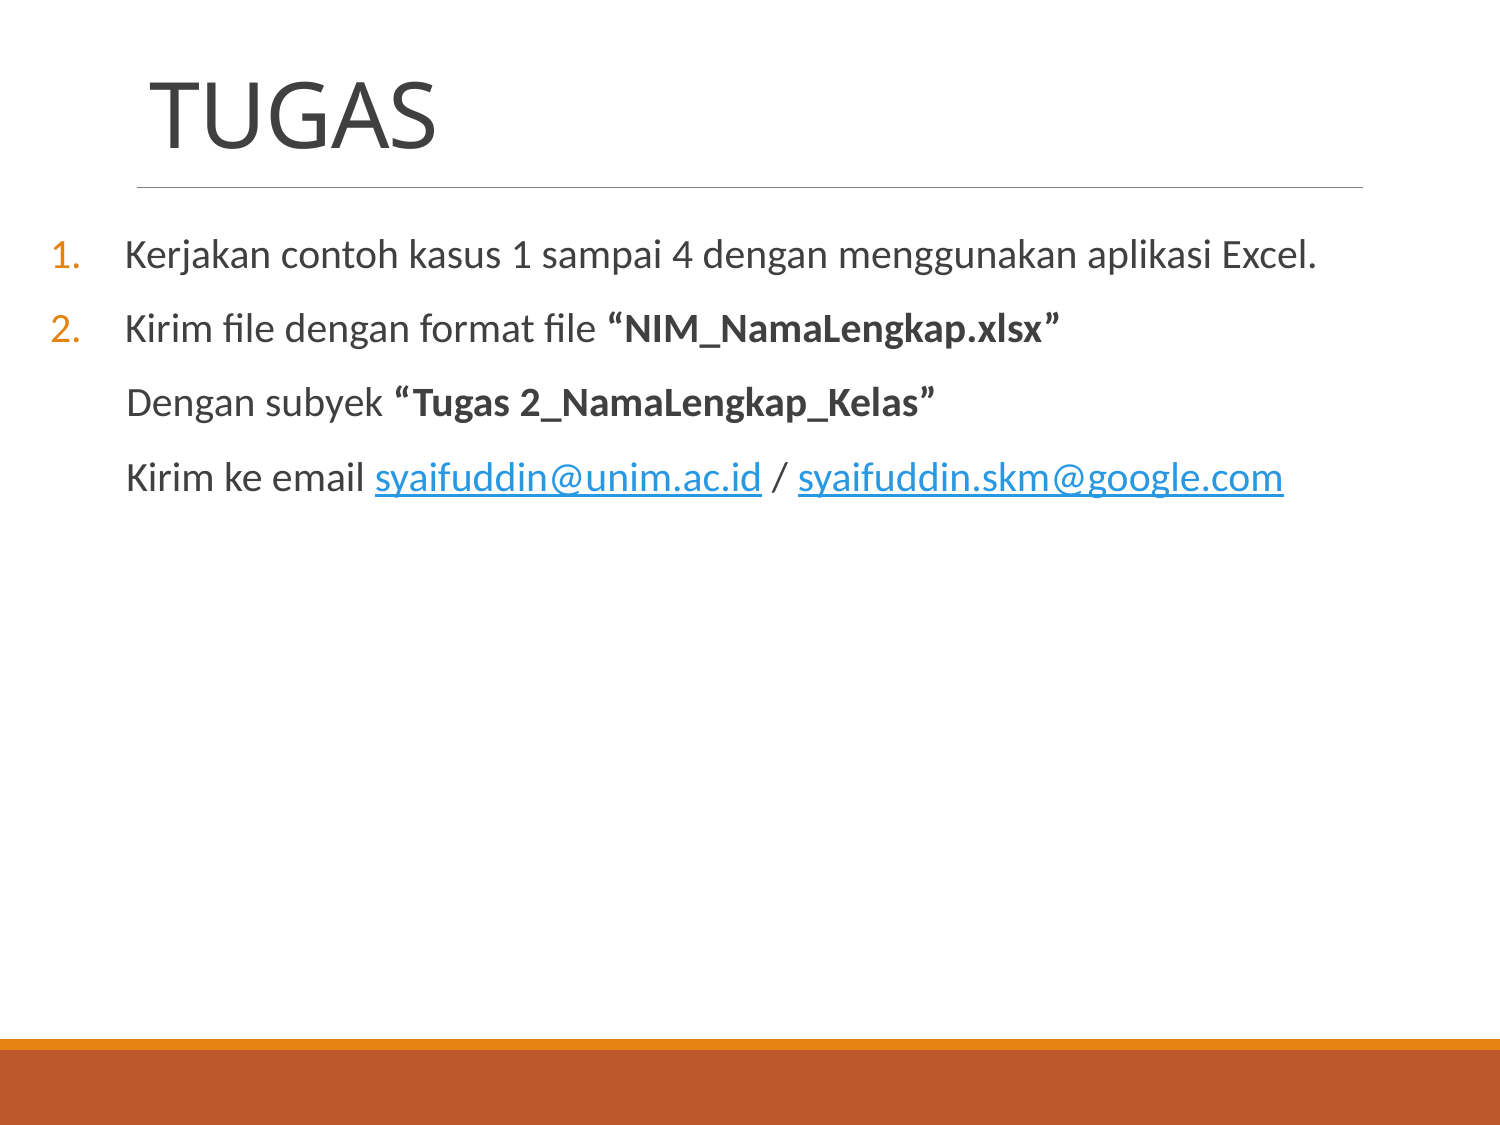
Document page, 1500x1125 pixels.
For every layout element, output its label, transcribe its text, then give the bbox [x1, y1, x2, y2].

title TUGAS [134, 47, 1373, 175]
list Kerjakan contoh kasus 1 sampai 4 dengan menggunakan aplikasi Excel. Kirim file dengan format file “NIM_NamaLengkap.xlsx” Dengan subyek “Tugas 2_NamaLengkap_Kelas” Kirim ke email syaifuddin@unim.ac.id / syaifuddin.skm@google.com [50, 224, 1458, 1000]
